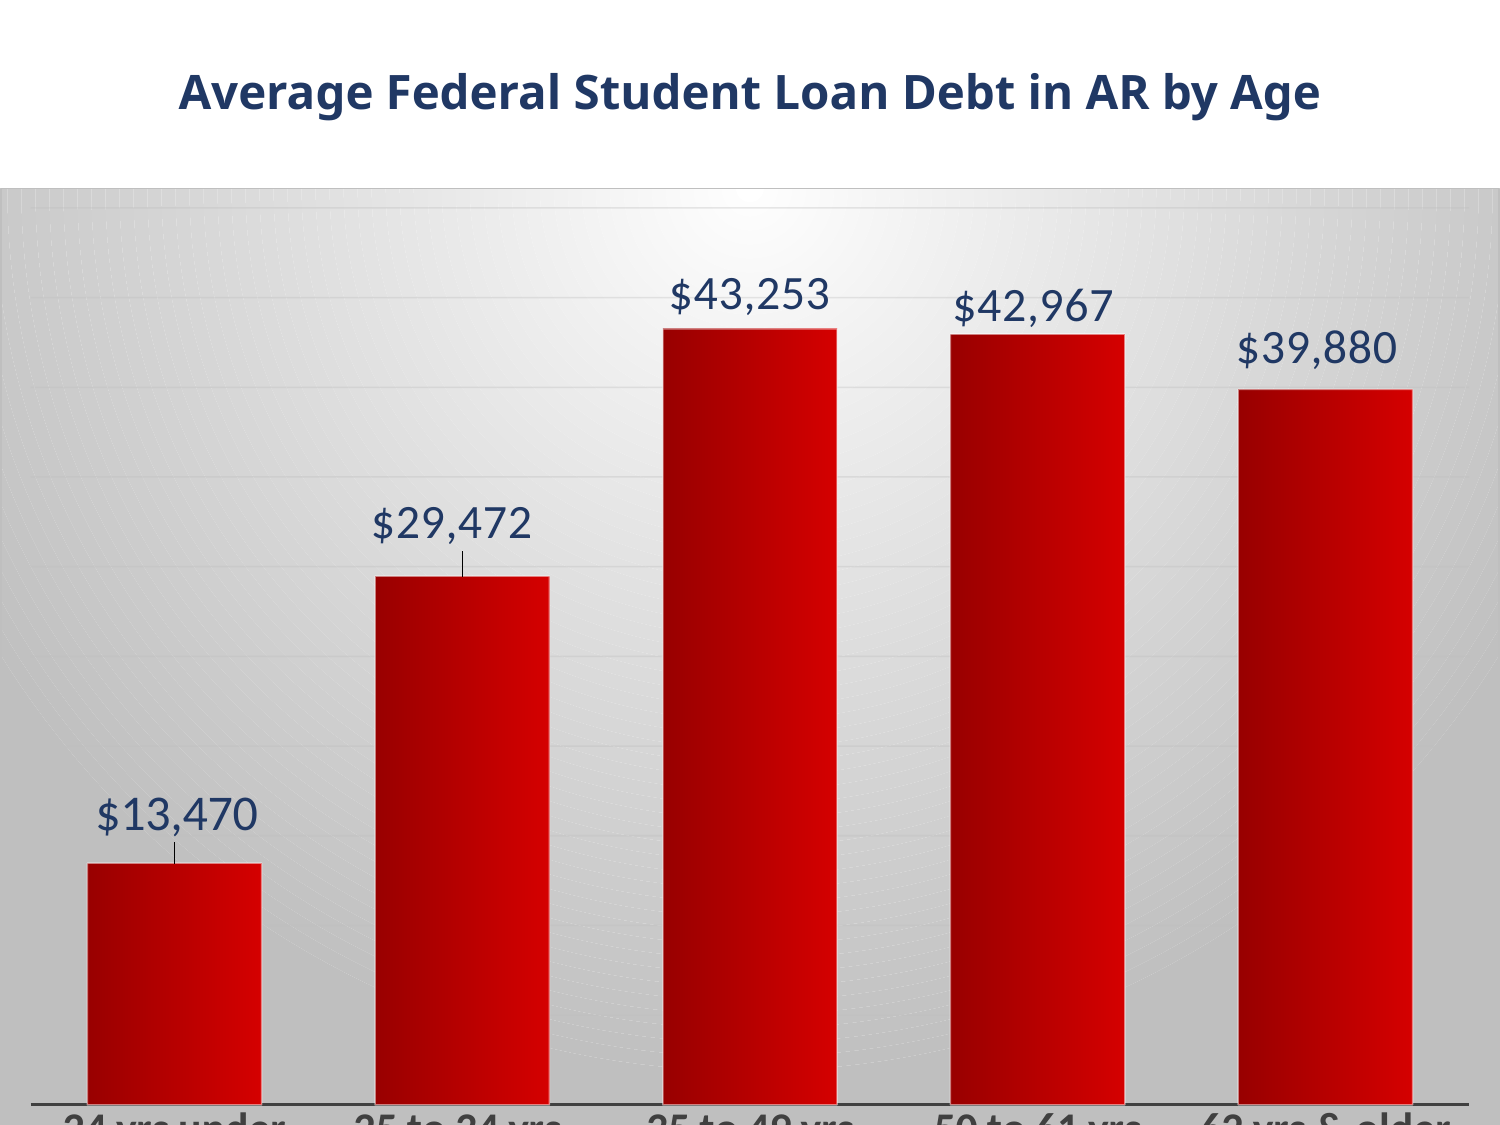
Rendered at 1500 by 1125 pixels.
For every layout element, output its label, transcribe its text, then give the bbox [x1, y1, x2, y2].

chart [0, 187, 1500, 1125]
title Average Federal Student Loan Debt in AR by Age [103, 50, 1397, 138]
